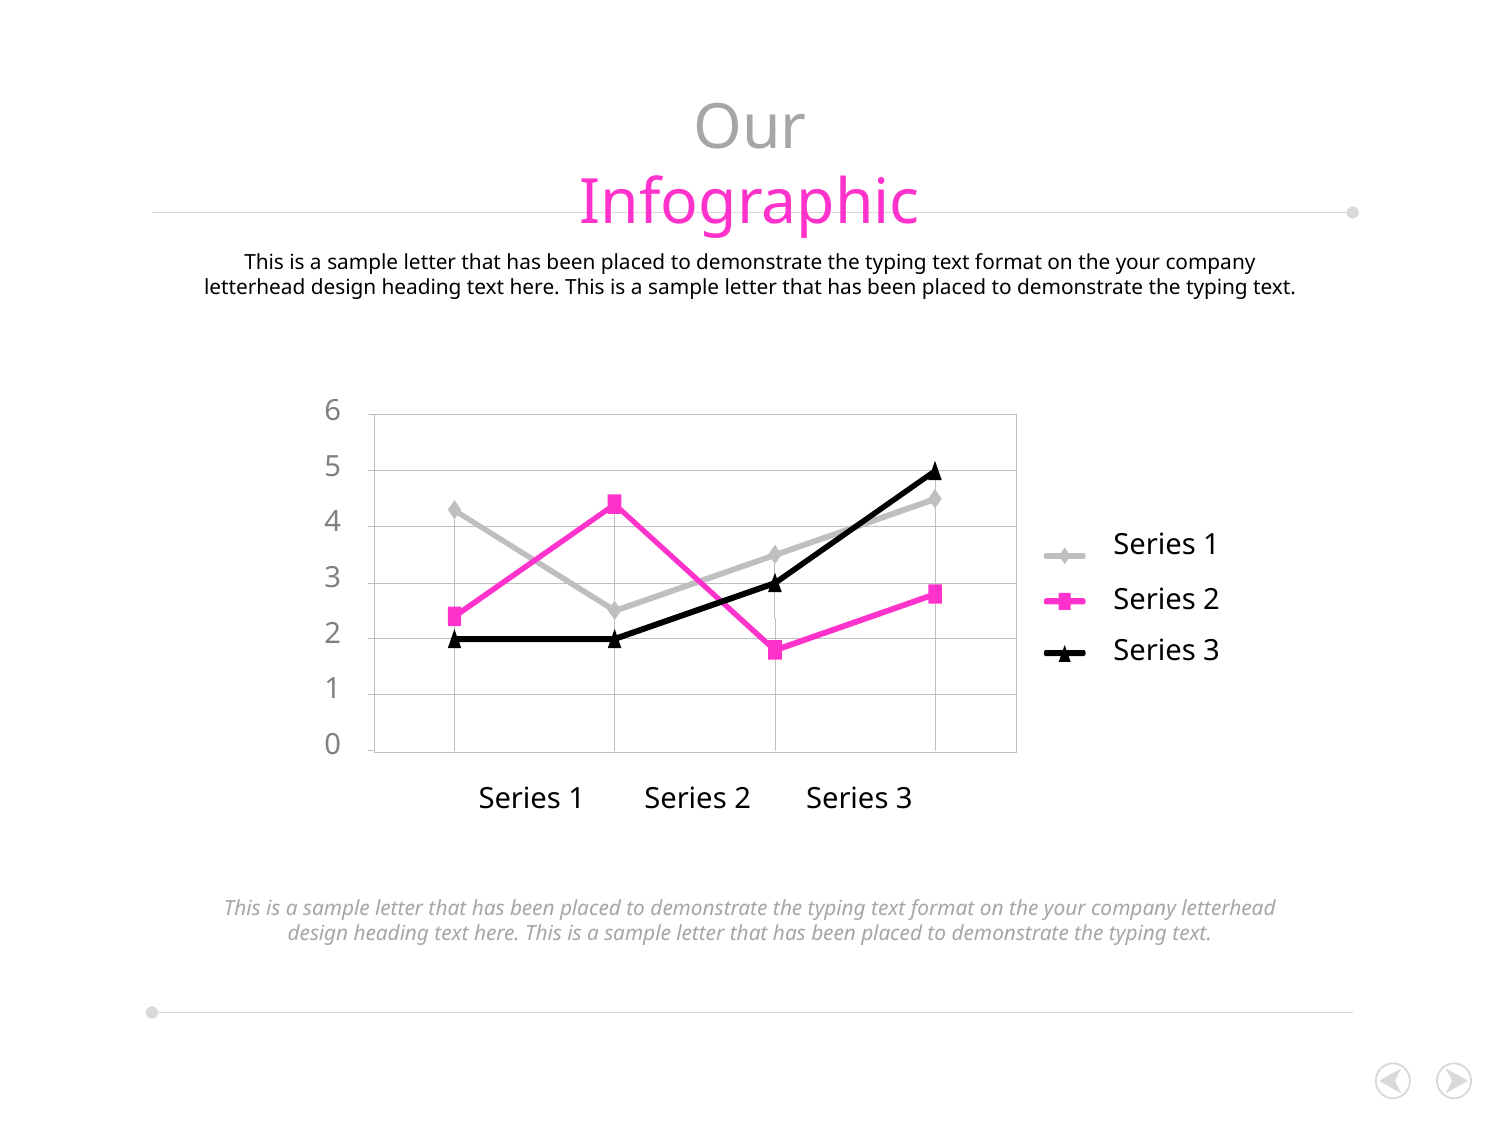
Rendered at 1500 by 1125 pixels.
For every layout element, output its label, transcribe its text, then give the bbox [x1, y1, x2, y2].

text_box [1043, 547, 1086, 565]
text_box 0 [294, 717, 372, 768]
text_box [1043, 644, 1086, 662]
text_box [1043, 592, 1086, 610]
text_box Series 1 [461, 772, 603, 822]
text_box This is a sample letter that has been placed to demonstrate the typing text format on the your company letterhead design heading text here. This is a sample letter that has been placed to demonstrate the typing text. [183, 241, 1317, 306]
text_box 6 [294, 384, 372, 434]
text_box 2 [294, 606, 362, 657]
text_box 5 [294, 439, 362, 490]
text_box Series 2 [627, 772, 769, 822]
text_box Series 1 [1096, 518, 1238, 568]
text_box Series 2 [1096, 573, 1238, 623]
text_box 4 [294, 495, 362, 546]
text_box Series 3 [1096, 623, 1238, 674]
text_box This is a sample letter that has been placed to demonstrate the typing text format on the your company letterhead design heading text here. This is a sample letter that has been placed to demonstrate the typing text. [183, 887, 1317, 953]
text_box Our Infographic [538, 220, 962, 241]
text_box 3 [294, 551, 362, 601]
text_box 1 [294, 662, 362, 712]
text_box Our Infographic [538, 79, 962, 212]
text_box Series 3 [788, 772, 931, 822]
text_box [368, 414, 1018, 753]
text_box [1374, 1062, 1473, 1100]
